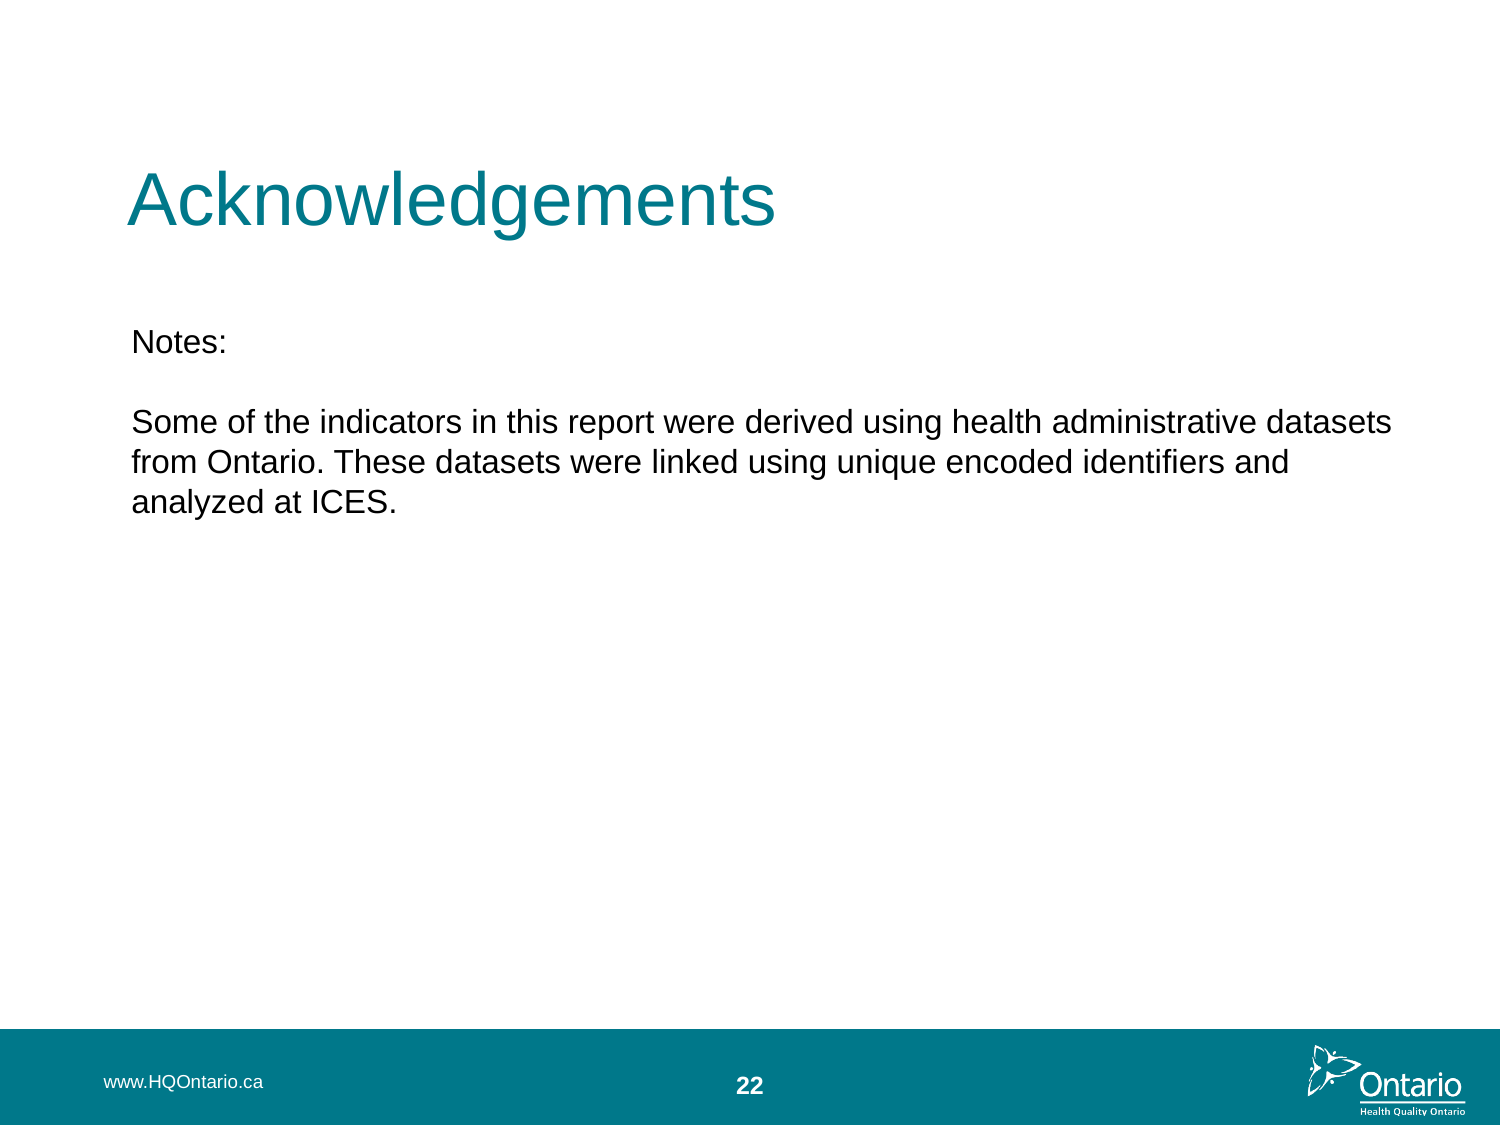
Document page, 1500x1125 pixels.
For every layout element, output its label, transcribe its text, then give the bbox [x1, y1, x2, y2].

text_box Notes: Some of the indicators in this report were derived using health administrative datasets from Ontario. These datasets were linked using unique encoded identifiers and analyzed at ICES. [116, 273, 1431, 528]
text_box Acknowledgements [112, 137, 1463, 253]
footer www.HQOntario.ca [88, 1062, 550, 1103]
